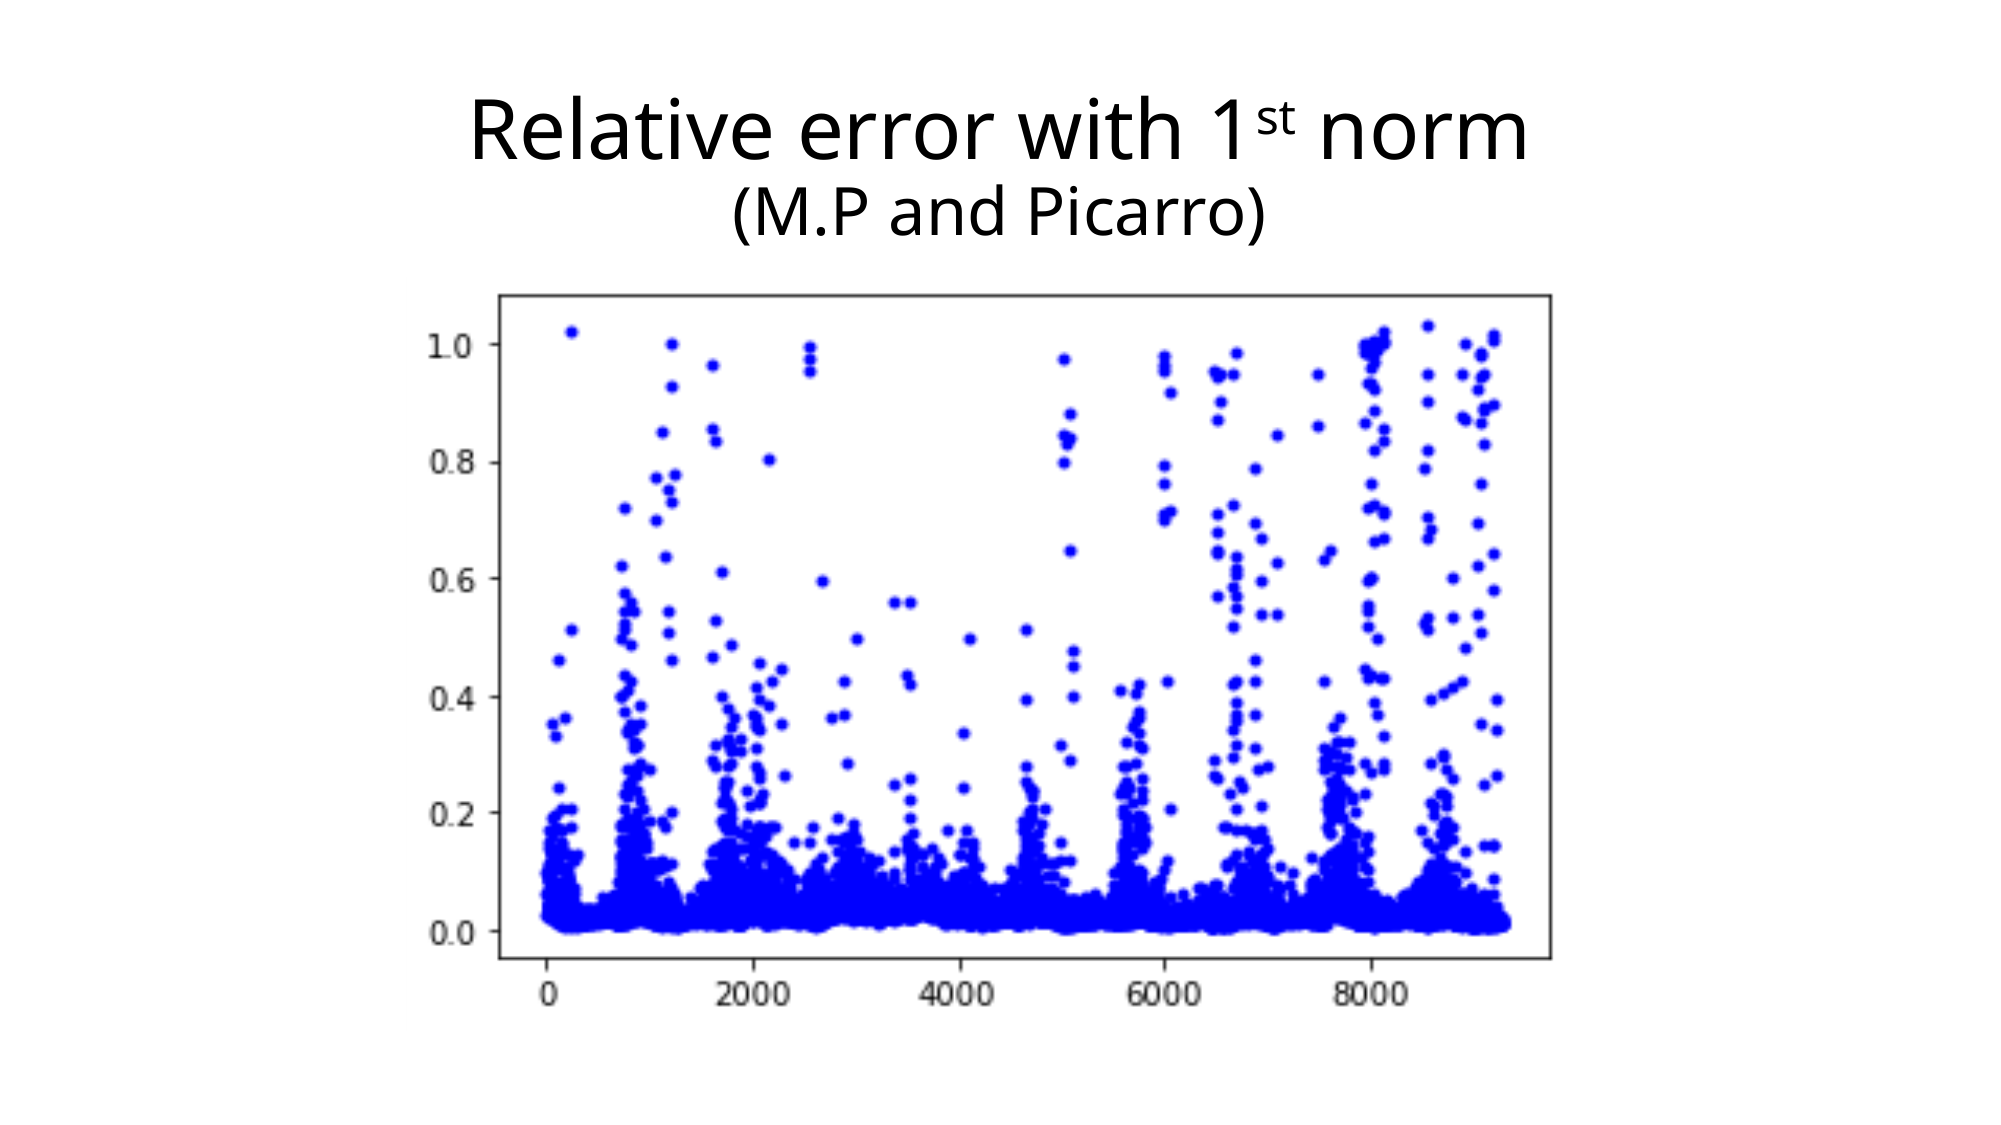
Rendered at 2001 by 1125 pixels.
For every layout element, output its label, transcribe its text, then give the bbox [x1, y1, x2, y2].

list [405, 277, 1572, 1031]
title Relative error with 1st norm (M.P and Picarro) [137, 59, 1863, 278]
